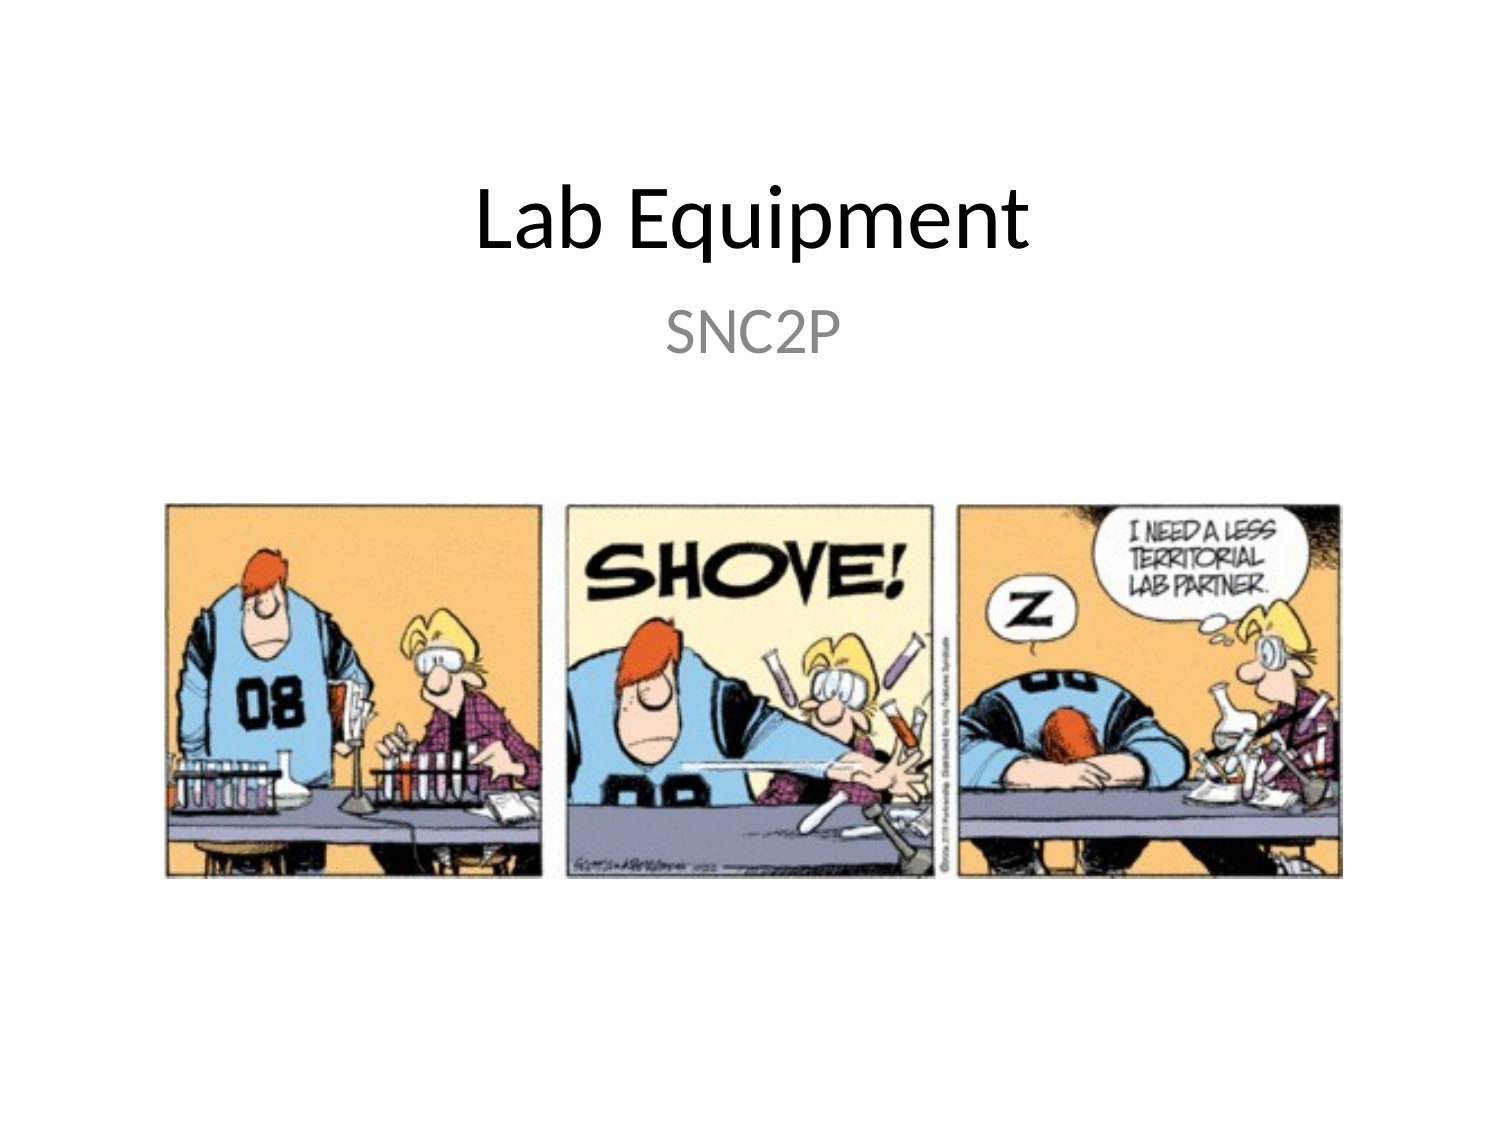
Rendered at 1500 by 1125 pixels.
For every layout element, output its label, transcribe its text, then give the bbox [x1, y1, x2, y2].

title Lab Equipment SNC2P [465, 157, 1035, 367]
text_box [163, 503, 1343, 879]
